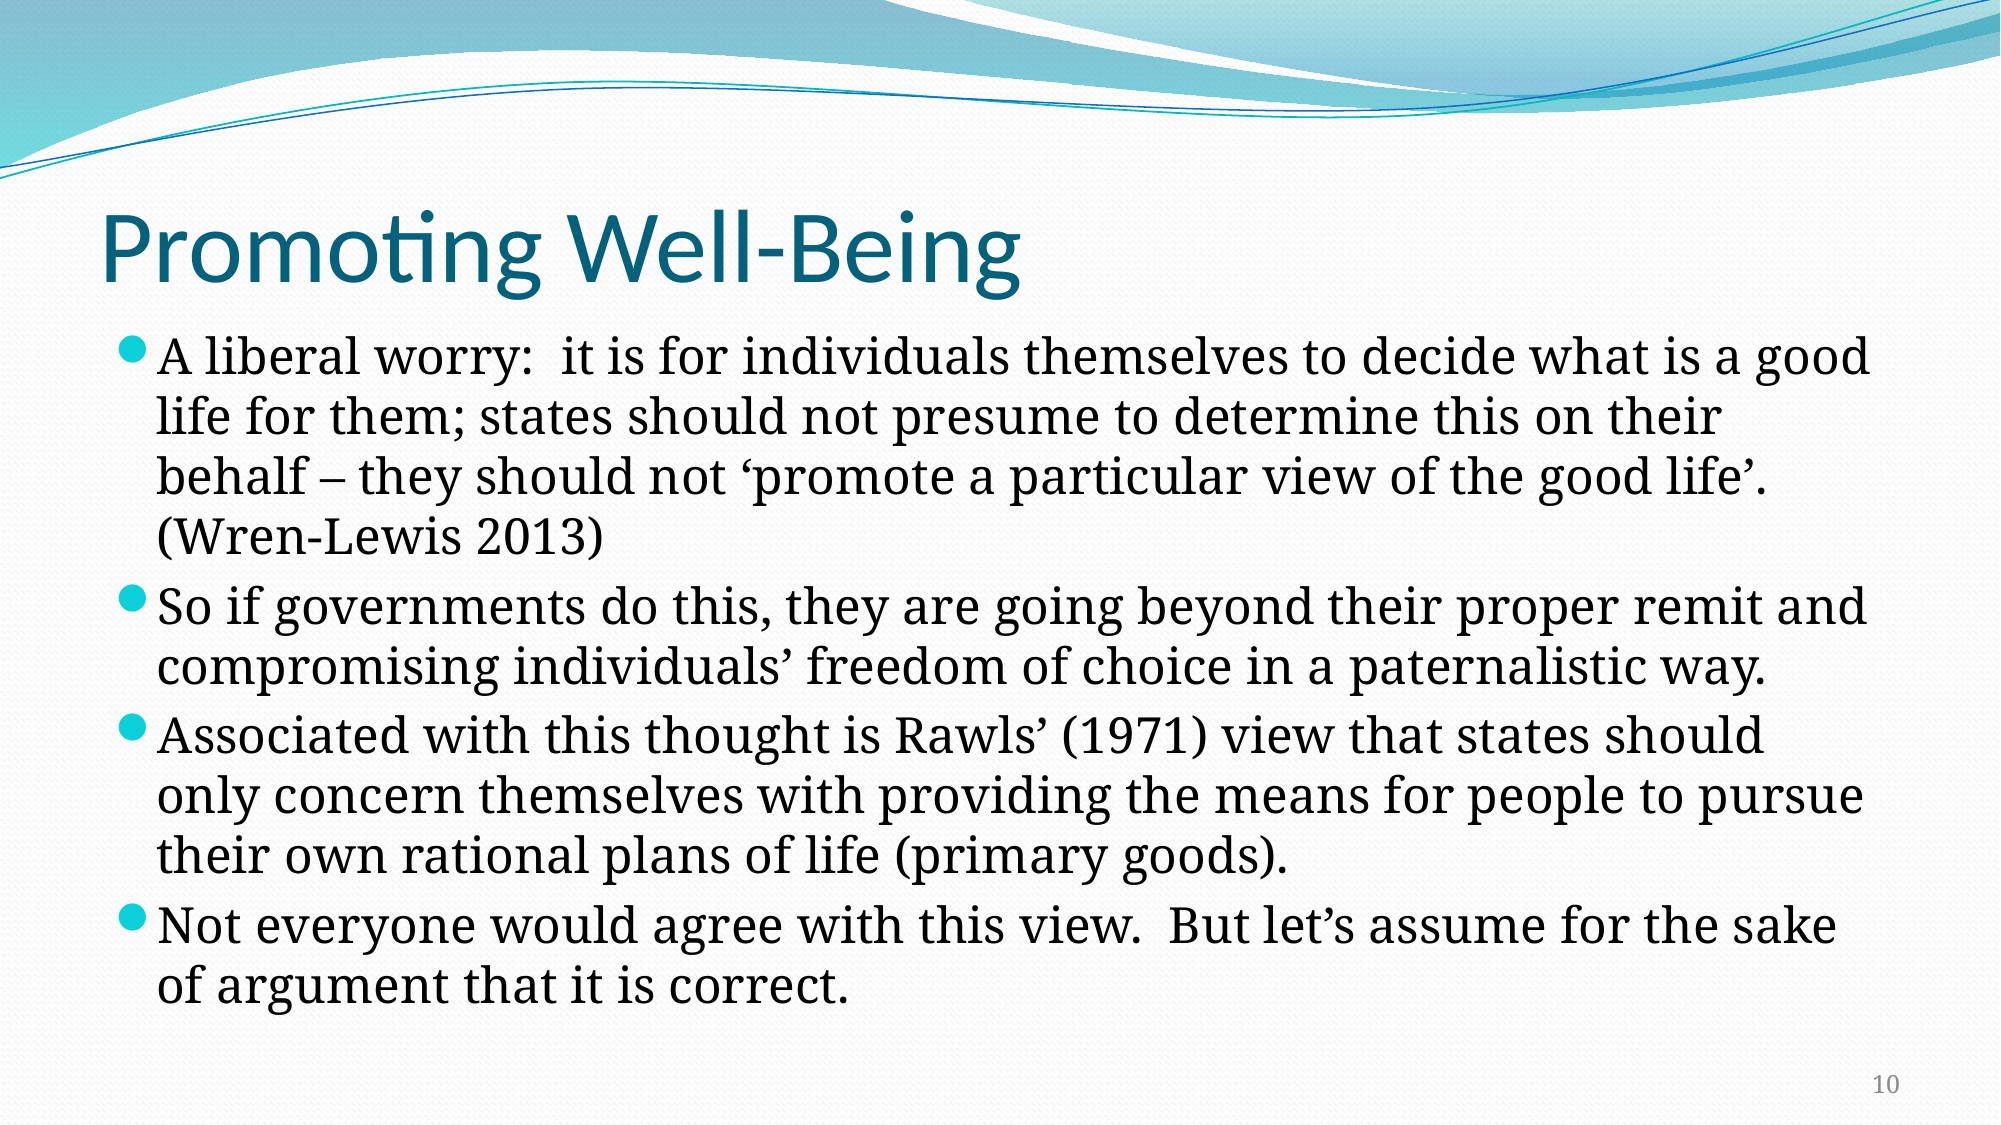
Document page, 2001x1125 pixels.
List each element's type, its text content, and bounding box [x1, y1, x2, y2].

slide_number 10 [1733, 1042, 1900, 1103]
list A liberal worry: it is for individuals themselves to decide what is a good life for them; states should not presume to determine this on their behalf – they should not ‘promote a particular view of the good life’. (Wren-Lewis 2013) So if governments do this, they are going beyond their proper remit and compromising individuals’ freedom of choice in a paternalistic way. Associated with this thought is Rawls’ (1971) view that states should only concern themselves with providing the means for people to pursue their own rational plans of life (primary goods). Not everyone would agree with this view. But let’s assume for the sake of argument that it is correct. [99, 317, 1900, 1038]
title Promoting Well-Being [99, 115, 1900, 303]
